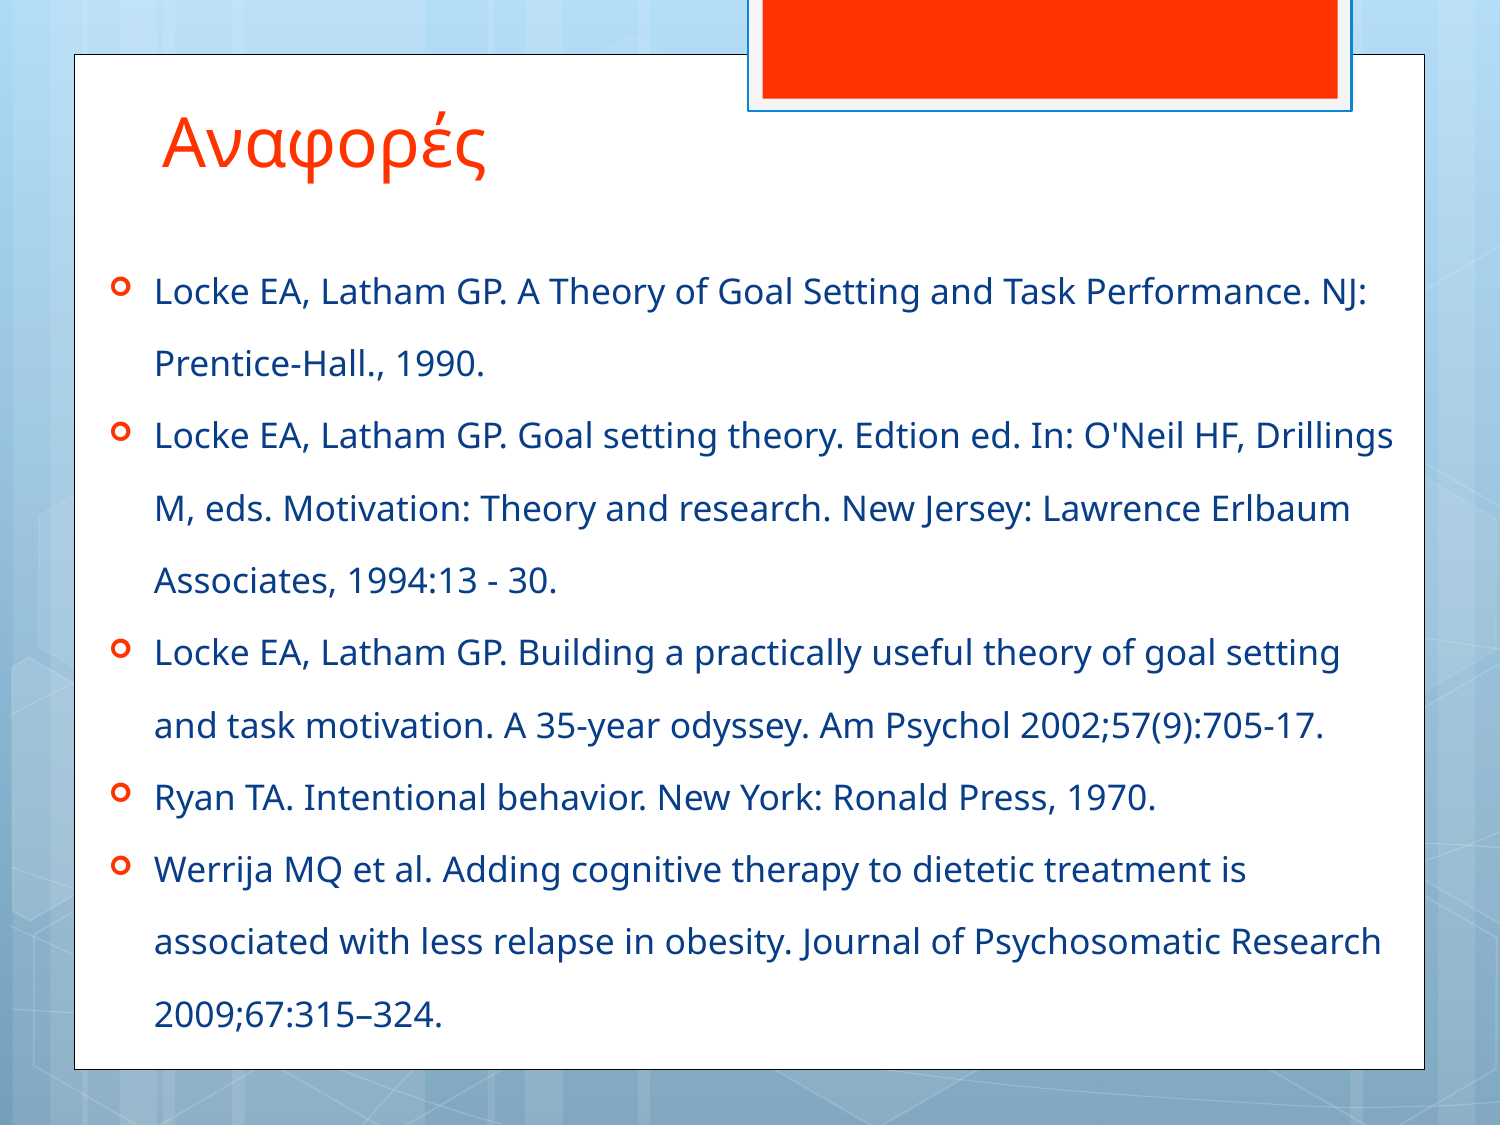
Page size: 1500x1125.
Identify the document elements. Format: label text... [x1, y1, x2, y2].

list Locke EA, Latham GP. A Theory of Goal Setting and Task Performance. NJ: Prentice-Hall., 1990. Locke EA, Latham GP. Goal setting theory. Edtion ed. In: O'Neil HF, Drillings M, eds. Motivation: Theory and research. New Jersey: Lawrence Erlbaum Associates, 1994:13 - 30. Locke EA, Latham GP. Building a practically useful theory of goal setting and task motivation. A 35-year odyssey. Am Psychol 2002;57(9):705-17. Ryan TA. Intentional behavior. New York: Ronald Press, 1970. Werrija MQ et al. Adding cognitive therapy to dietetic treatment is associated with less relapse in obesity. Journal of Psychosomatic Research 2009;67:315–324. [82, 231, 1418, 808]
title Αναφορές [147, 90, 1300, 189]
